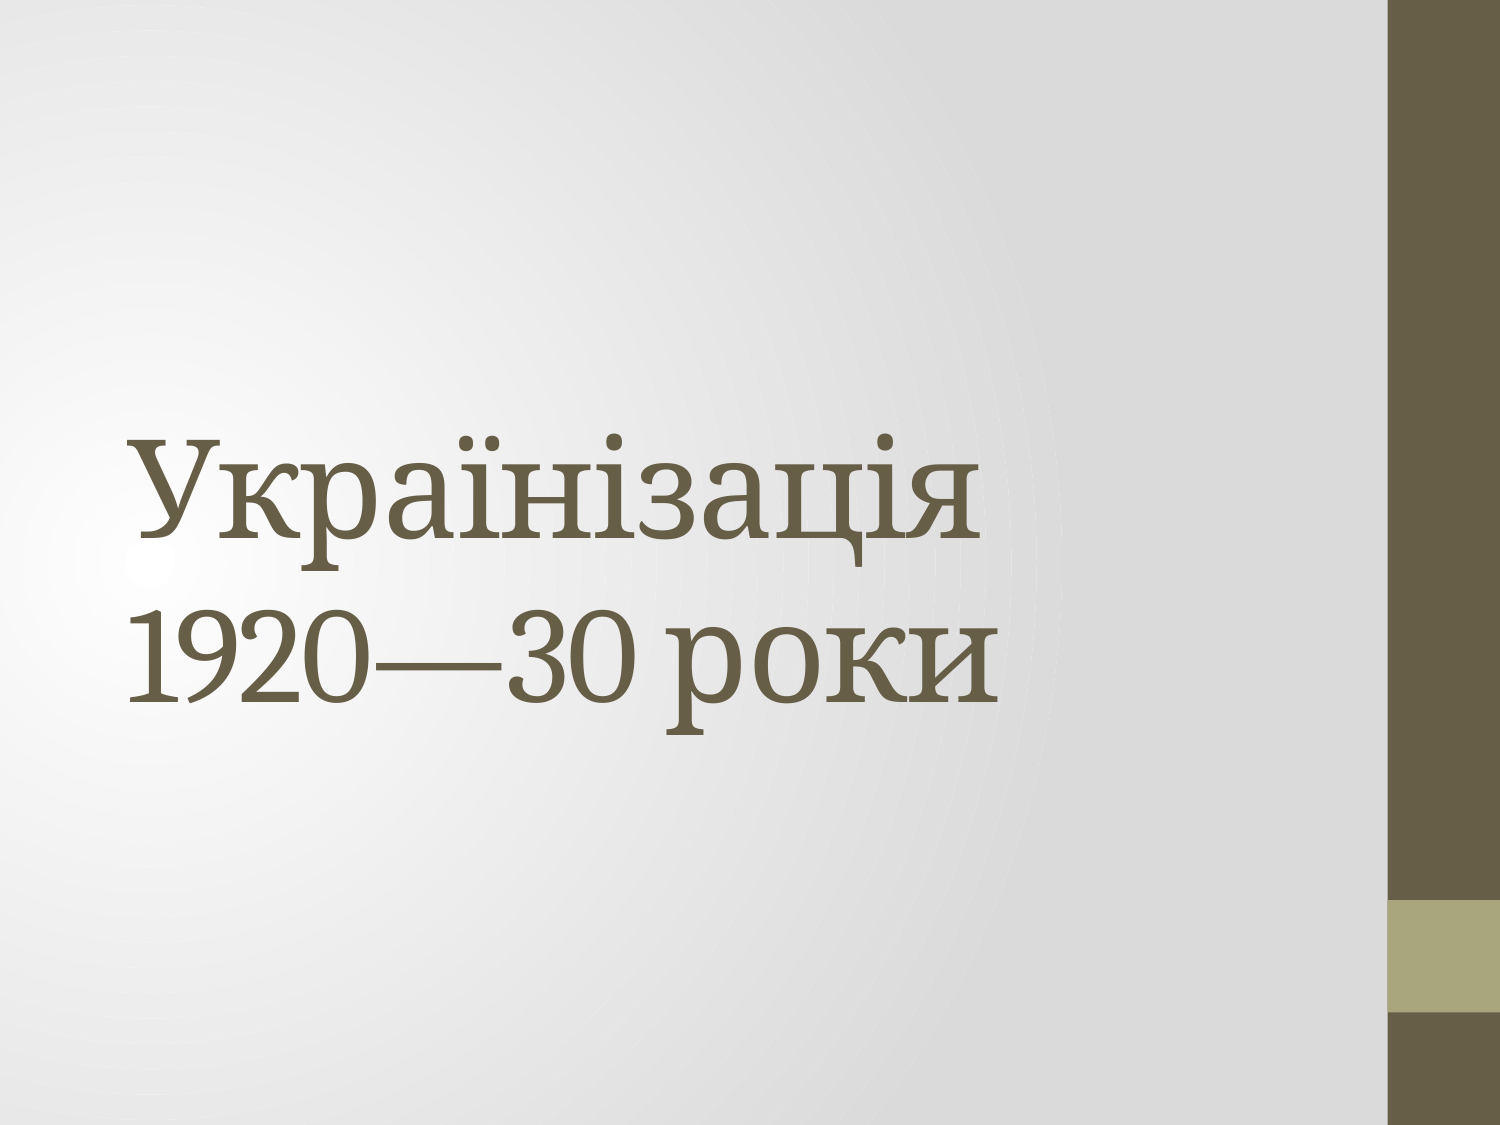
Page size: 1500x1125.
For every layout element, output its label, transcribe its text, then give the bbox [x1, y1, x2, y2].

title Українізація 1920—30 роки [112, 312, 1350, 738]
